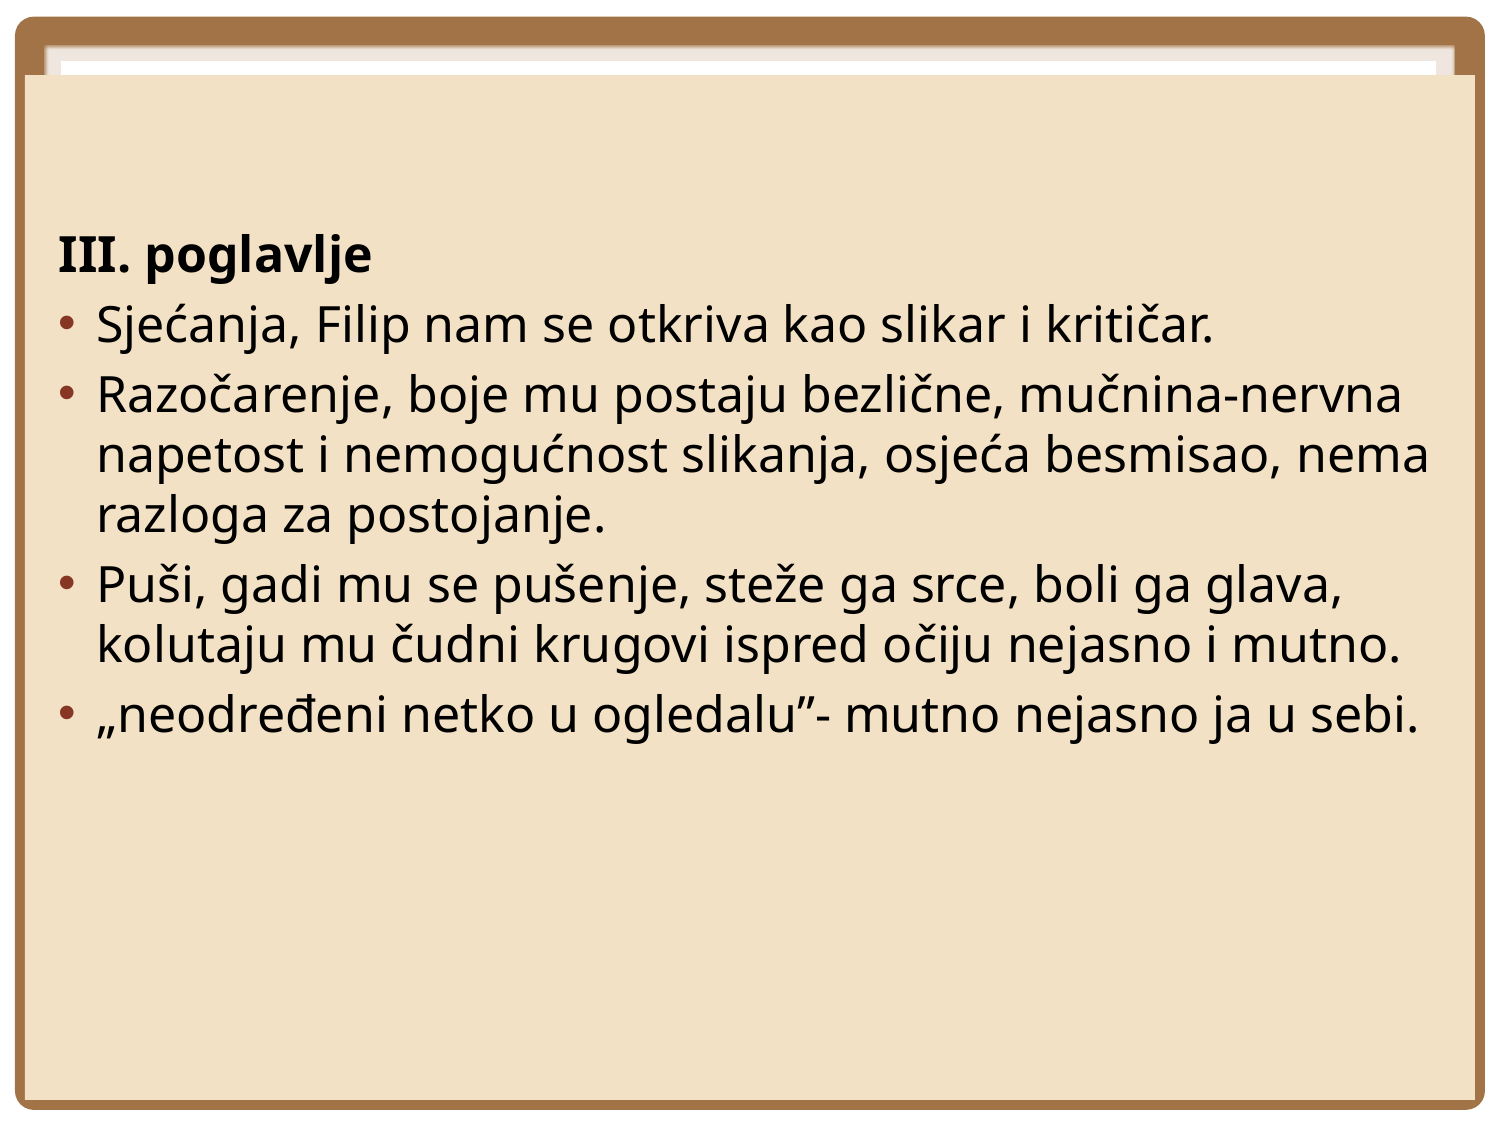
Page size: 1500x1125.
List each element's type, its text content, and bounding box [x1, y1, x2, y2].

list III. poglavlje Sjećanja, Filip nam se otkriva kao slikar i kritičar. Razočarenje, boje mu postaju bezlične, mučnina-nervna napetost i nemogućnost slikanja, osjeća besmisao, nema razloga za postojanje. Puši, gadi mu se pušenje, steže ga srce, boli ga glava, kolutaju mu čudni krugovi ispred očiju nejasno i mutno. „neodređeni netko u ogledalu”- mutno nejasno ja u sebi. [24, 75, 1475, 1100]
